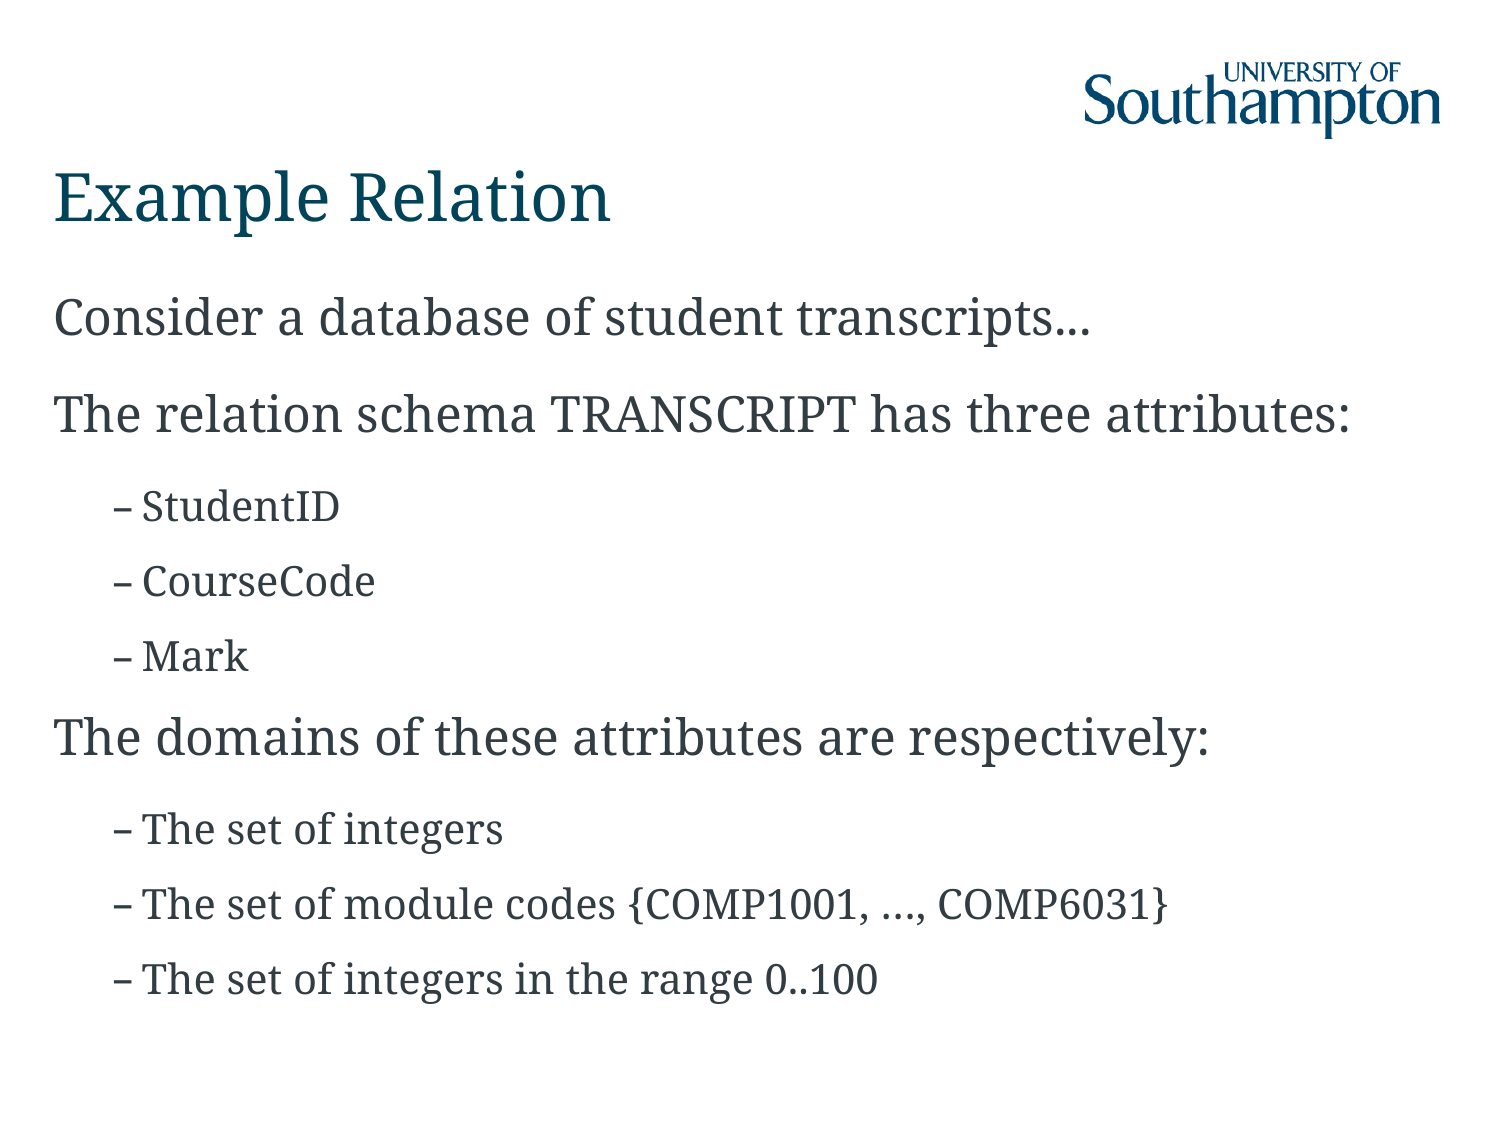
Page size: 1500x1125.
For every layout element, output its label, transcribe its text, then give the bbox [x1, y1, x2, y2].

picture [1085, 62, 1440, 139]
title Example Relation [52, 147, 1448, 255]
list Consider a database of student transcripts... The relation schema TRANSCRIPT has three attributes: StudentID CourseCode Mark The domains of these attributes are respectively: The set of integers The set of module codes {COMP1001, …, COMP6031} The set of integers in the range 0..100 [52, 277, 1448, 1011]
